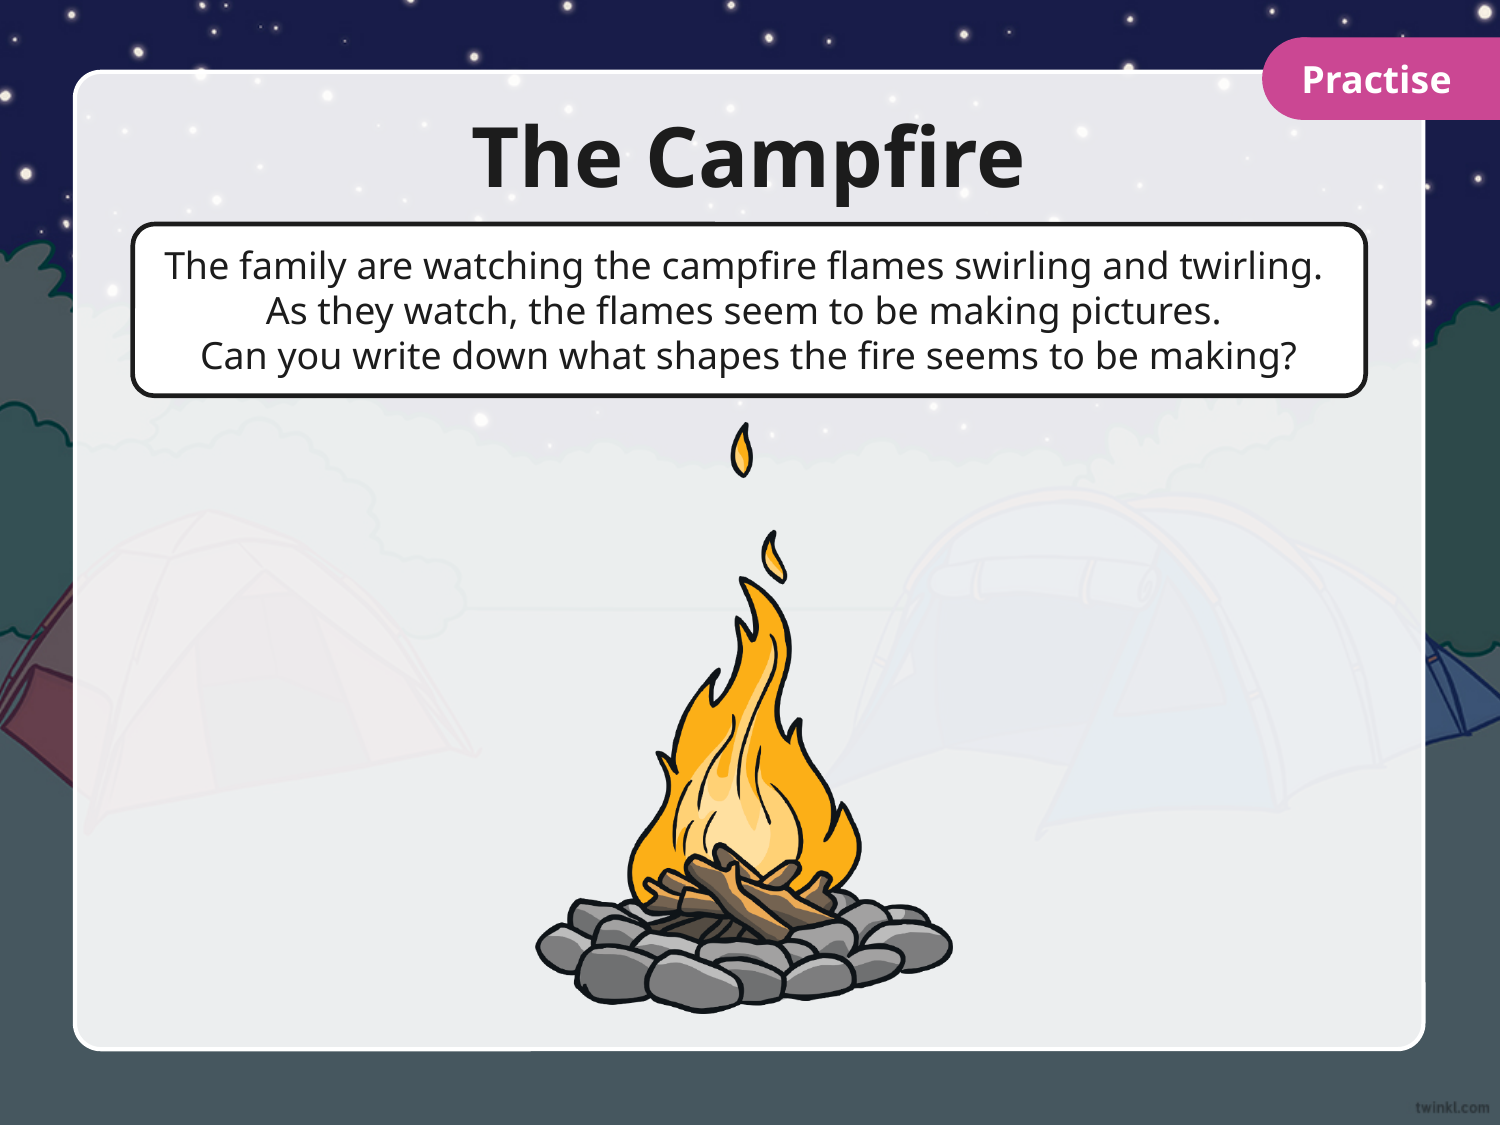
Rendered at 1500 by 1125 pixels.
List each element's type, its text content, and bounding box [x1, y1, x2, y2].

title The Campfire [75, 78, 1424, 242]
picture [0, 0, 1500, 1125]
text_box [1262, 37, 1500, 120]
text_box The family are watching the campfire flames swirling and twirling. As they watch, the flames seem to be making pictures. Can you write down what shapes the fire seems to be making? [131, 223, 1367, 397]
picture [535, 422, 953, 1014]
